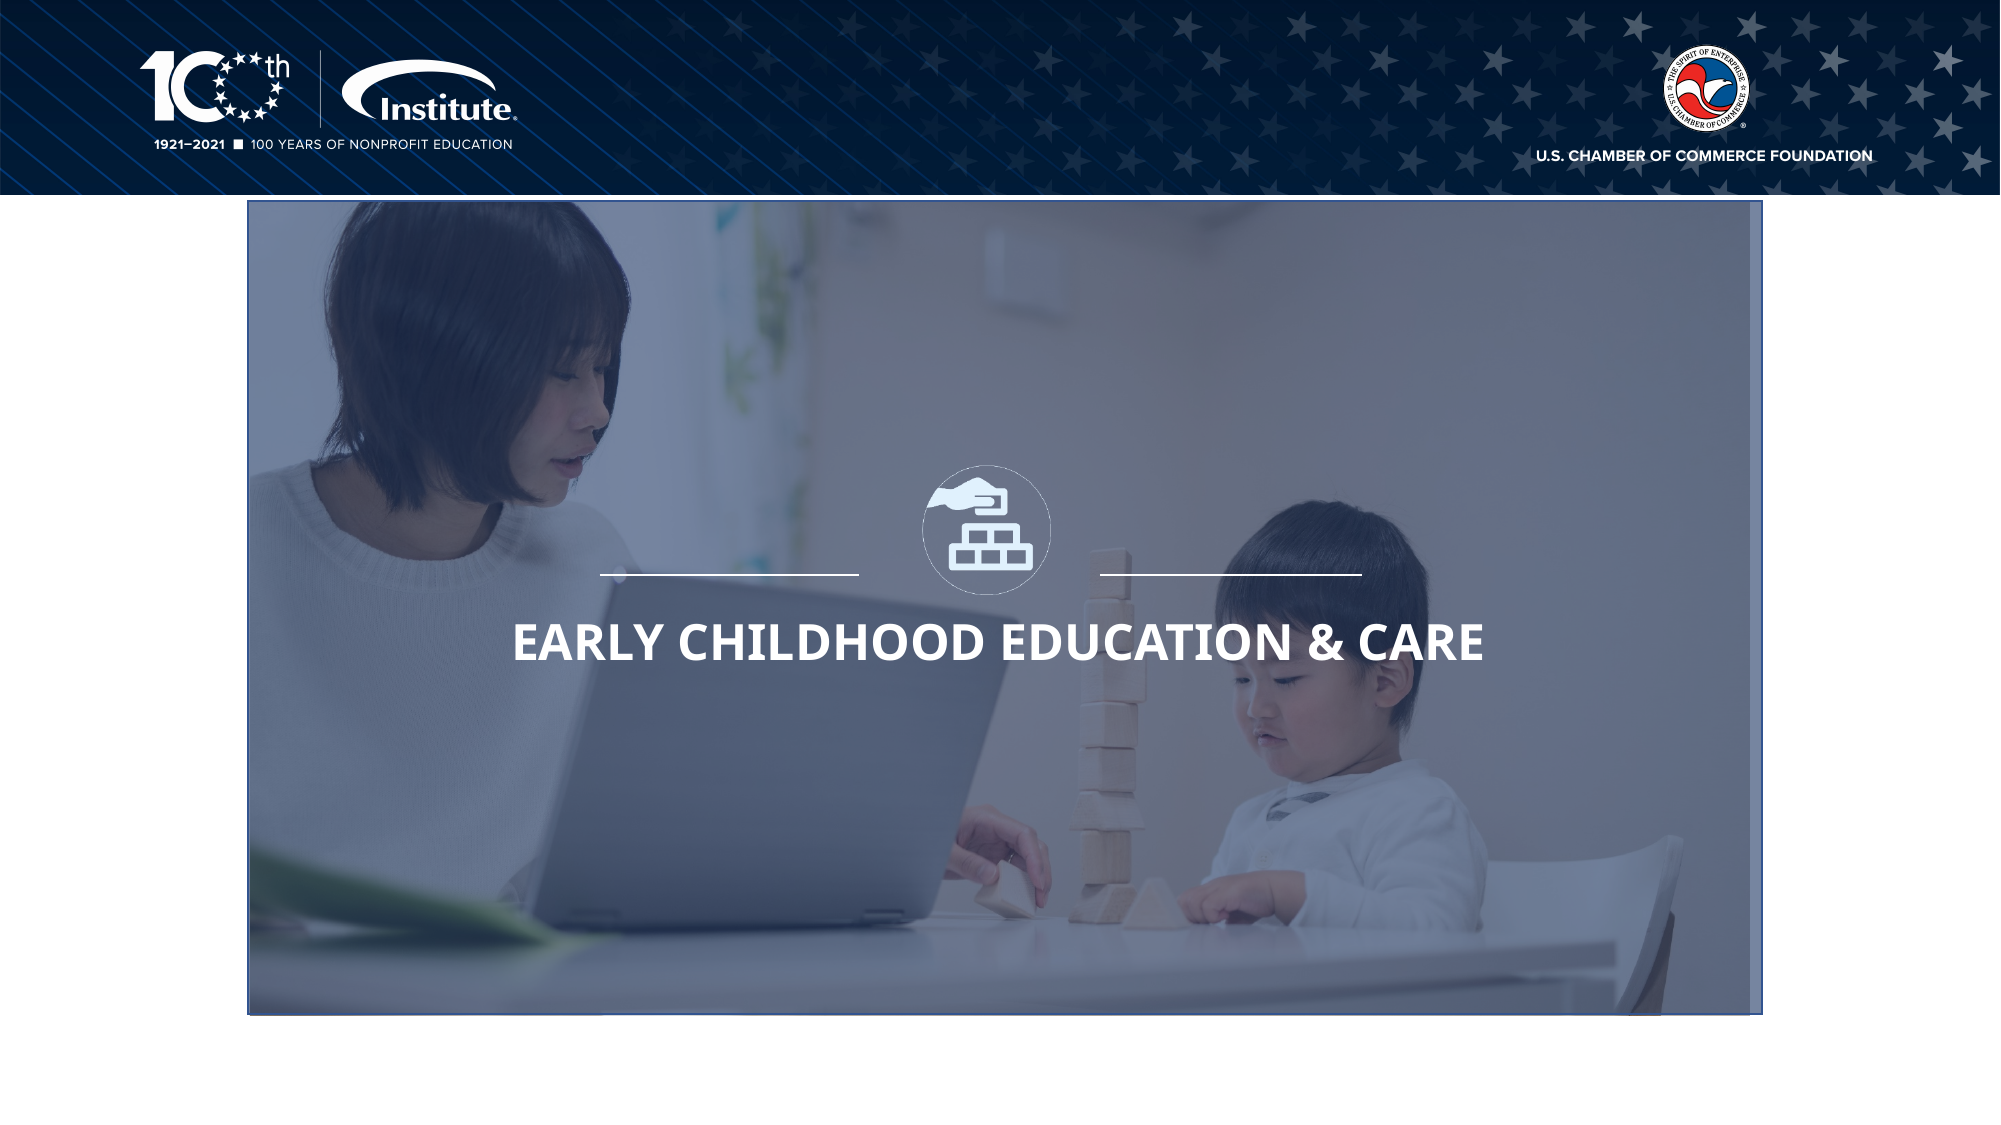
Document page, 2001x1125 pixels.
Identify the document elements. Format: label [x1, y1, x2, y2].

text_box [247, 200, 1763, 1015]
picture [0, 0, 2000, 195]
picture [249, 201, 1750, 1016]
